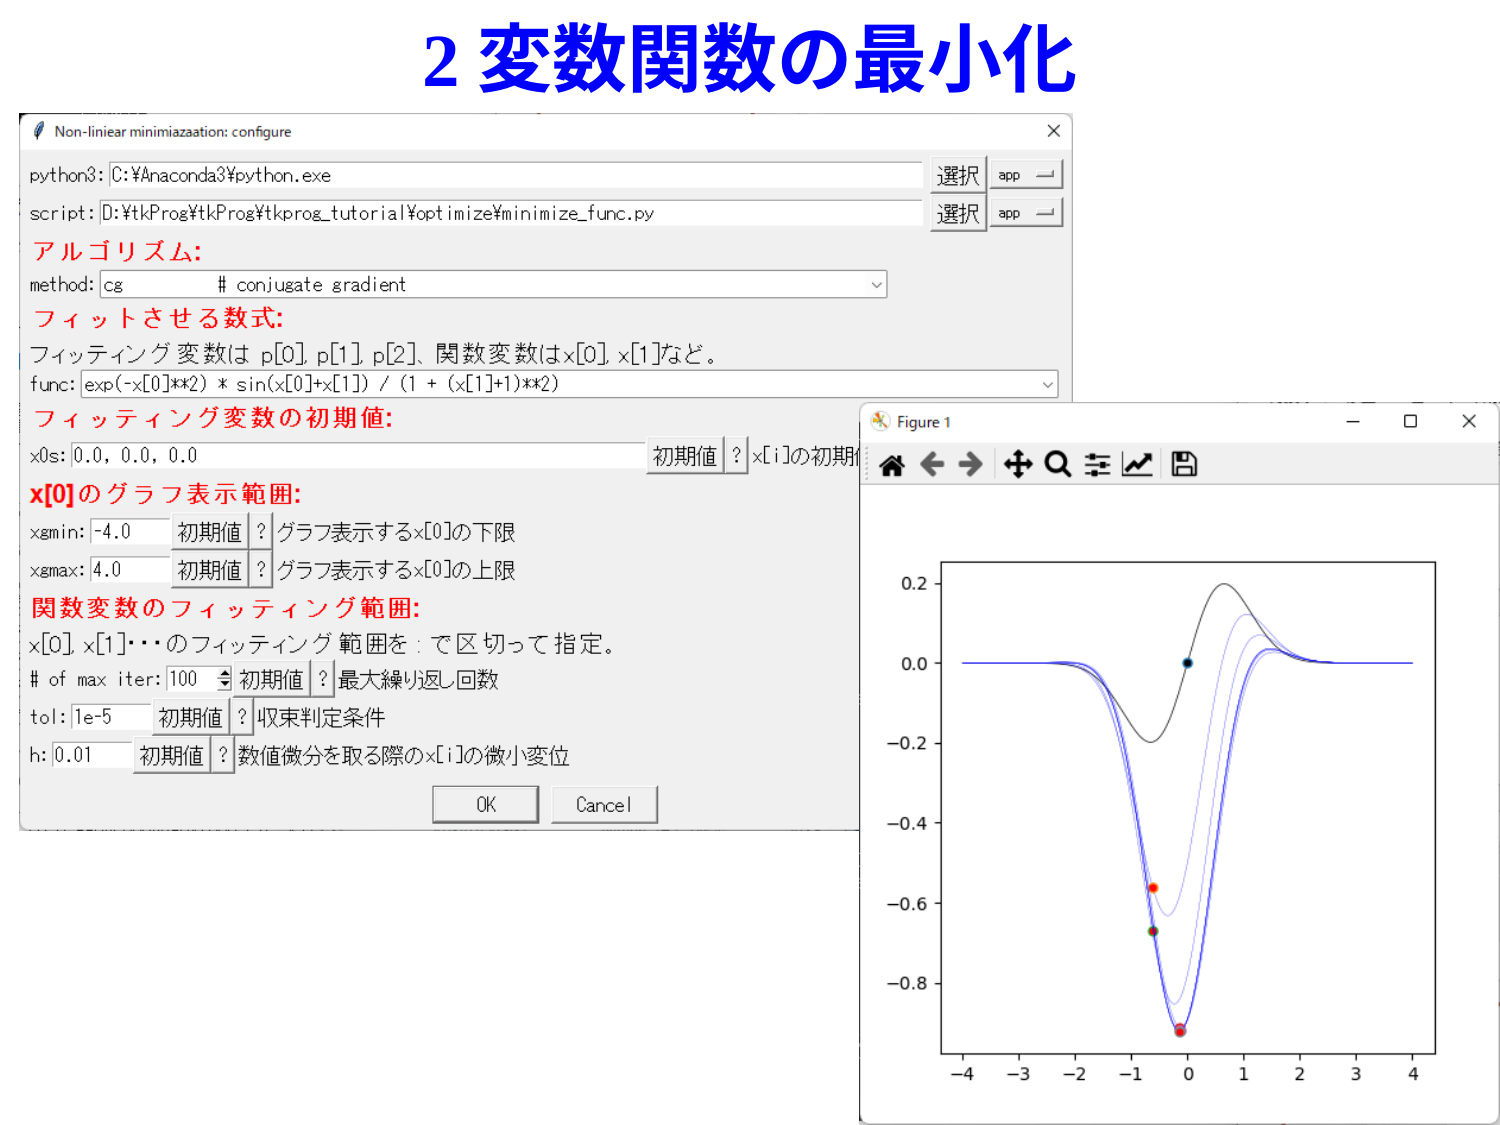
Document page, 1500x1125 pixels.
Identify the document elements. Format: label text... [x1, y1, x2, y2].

text_box 2変数関数の最小化 [0, 0, 1500, 114]
picture [19, 113, 1500, 1125]
